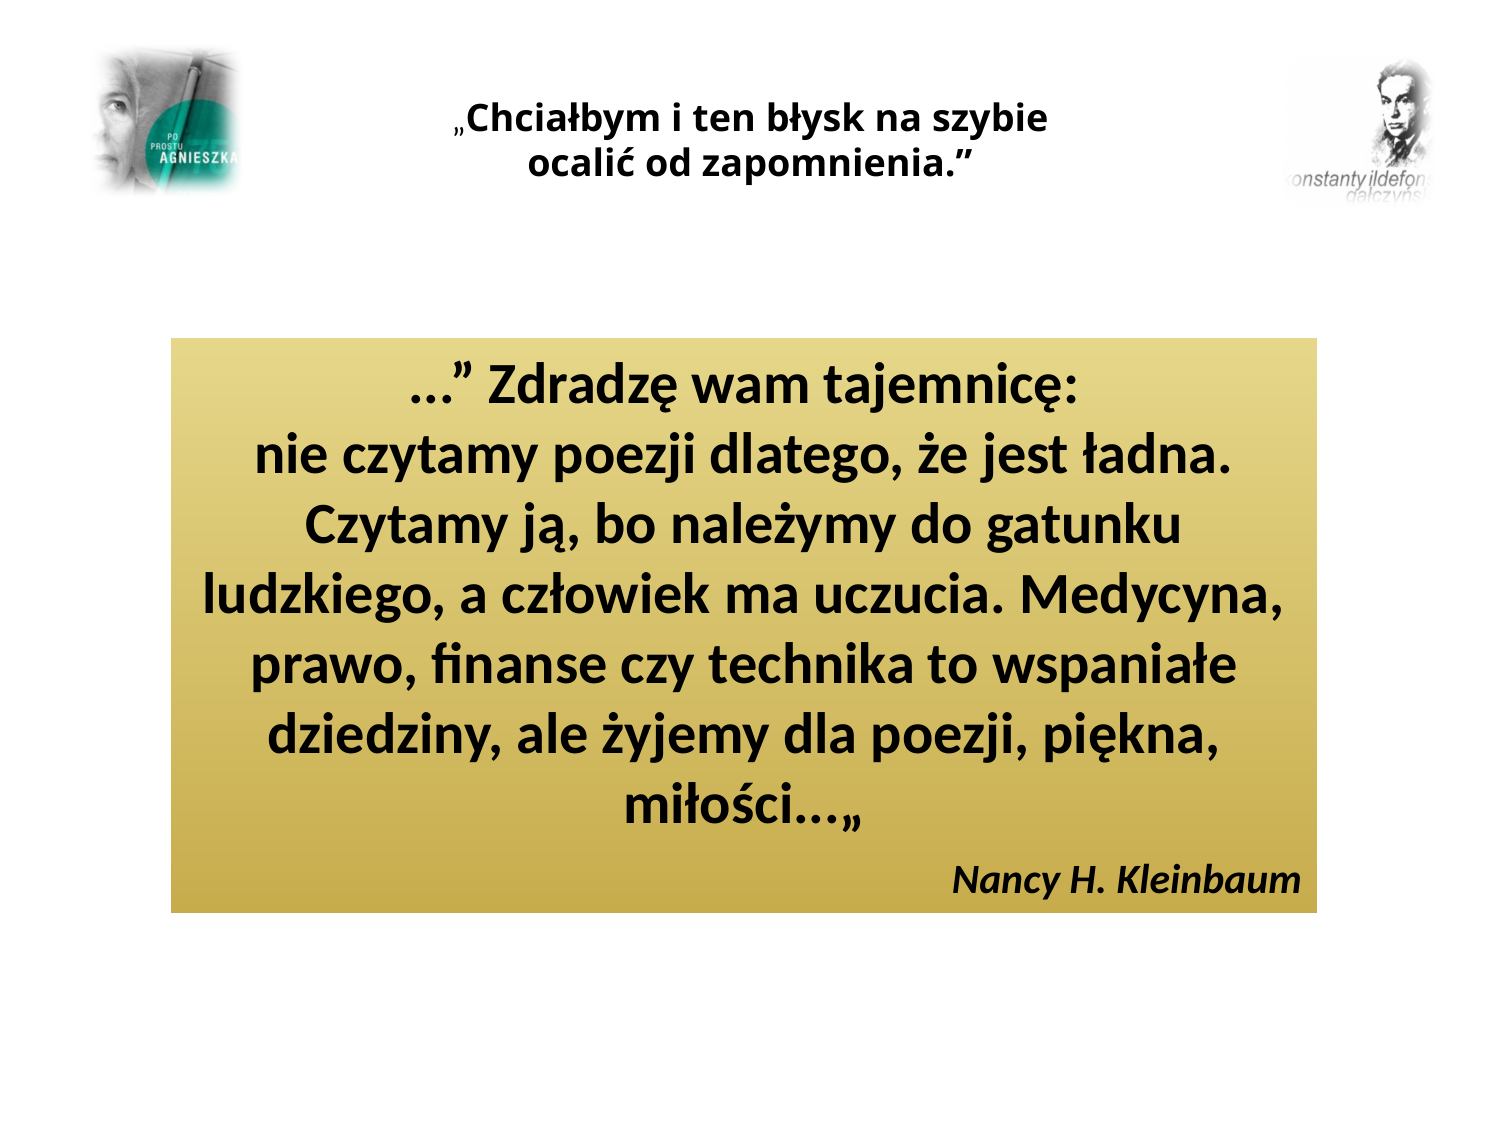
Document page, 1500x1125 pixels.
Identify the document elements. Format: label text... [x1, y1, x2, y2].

text_box ...” Zdradzę wam tajemnicę: nie czytamy poezji dlatego, że jest ładna. Czytamy ją, bo należymy do gatunku ludzkiego, a człowiek ma uczucia. Medycyna, prawo, finanse czy technika to wspaniałe dziedziny, ale żyjemy dla poezji, piękna, miłości...„ Nancy H. Kleinbaum [171, 338, 1317, 913]
title „Chciałbym i ten błysk na szybie ocalić od zapomnienia.” [75, 45, 1425, 233]
